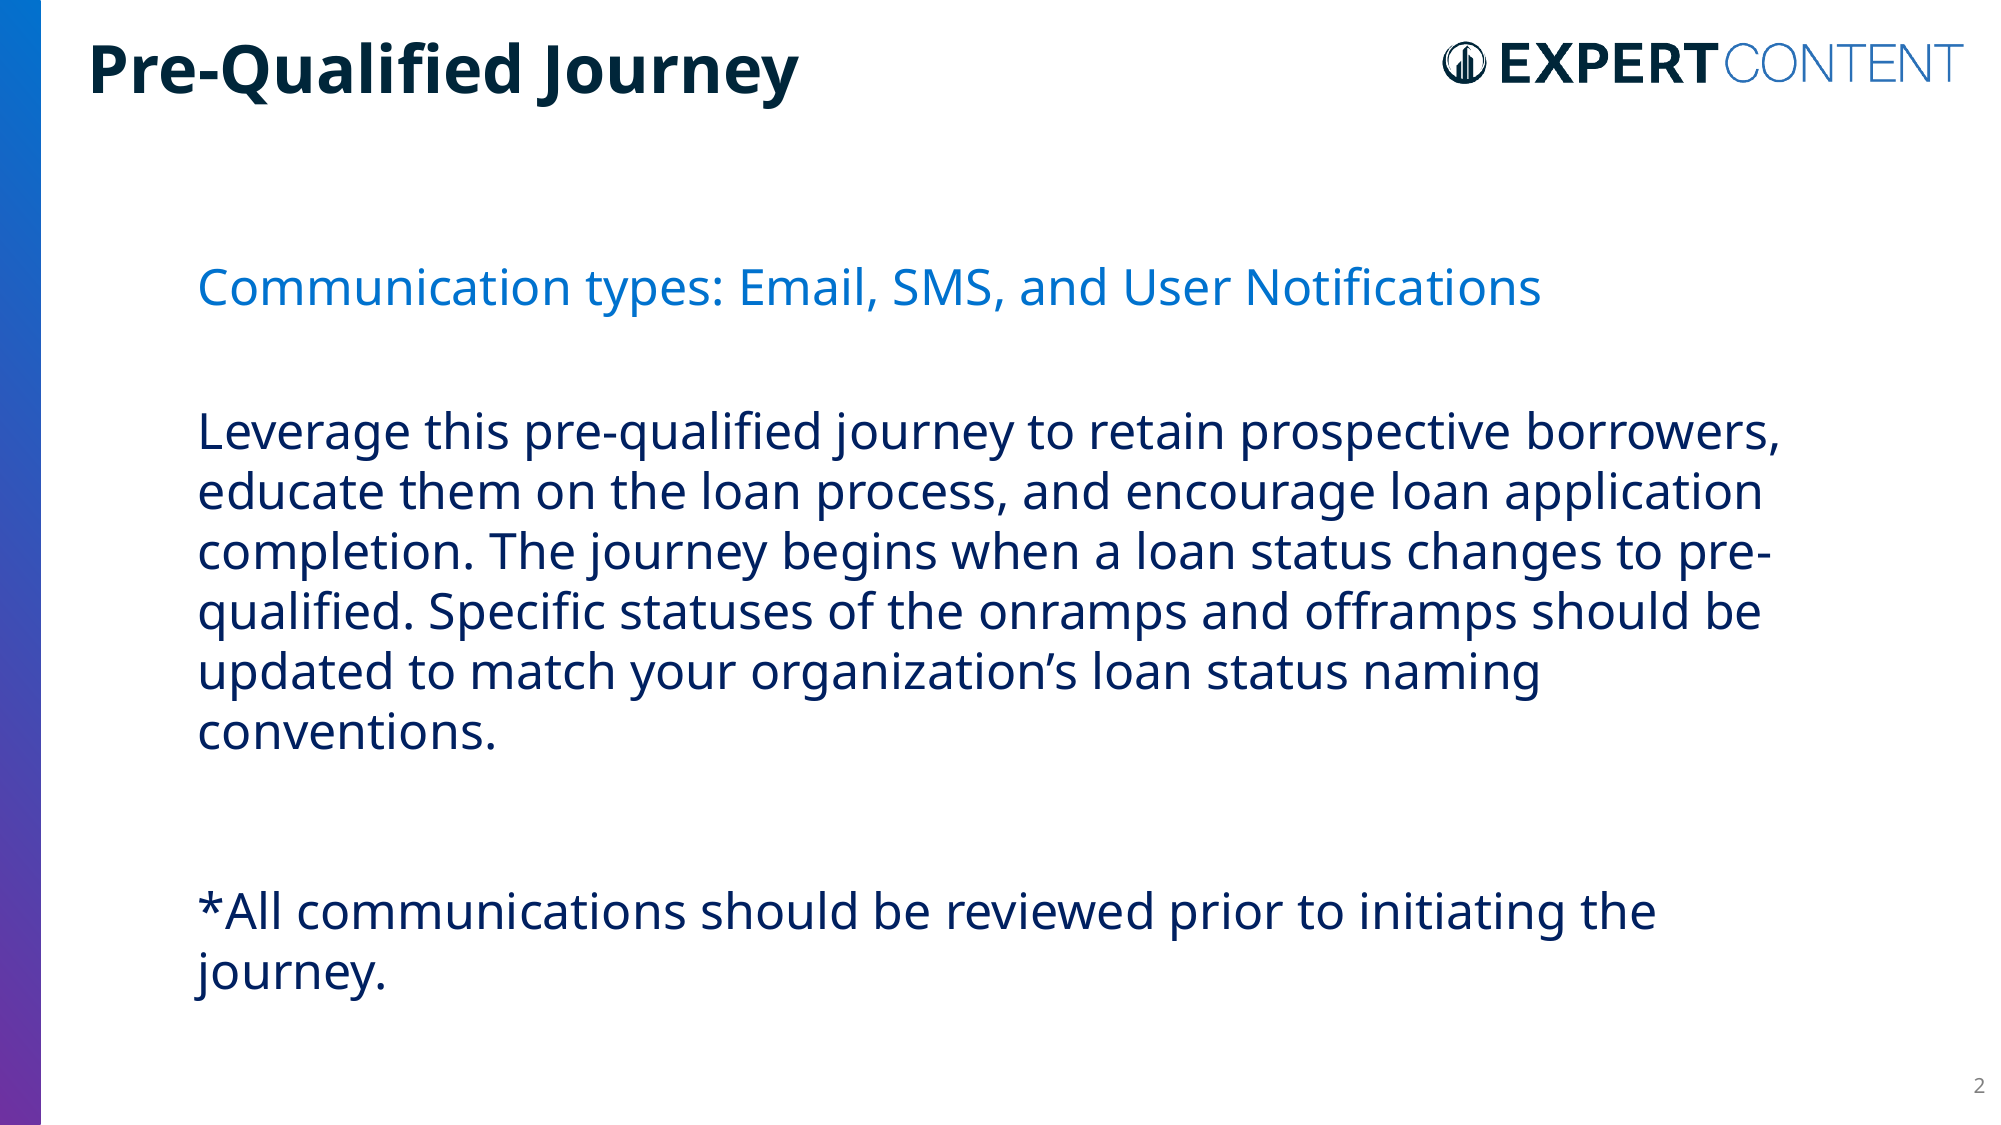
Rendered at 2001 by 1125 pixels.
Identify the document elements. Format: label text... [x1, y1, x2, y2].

picture [1442, 41, 1461, 58]
picture [1446, 45, 1484, 76]
list Leverage this pre-qualified journey to retain prospective borrowers, educate them on the loan process, and encourage loan application completion. The journey begins when a loan status changes to pre-qualified. Specific statuses of the onramps and offramps should be updated to match your organization’s loan status naming conventions. *All communications should be reviewed prior to initiating the journey. [183, 392, 1817, 999]
text_box Pre-Qualified Journey [72, 21, 1707, 116]
picture [1442, 41, 1964, 85]
list Communication types: Email, SMS, and User Notifications [183, 254, 1817, 328]
